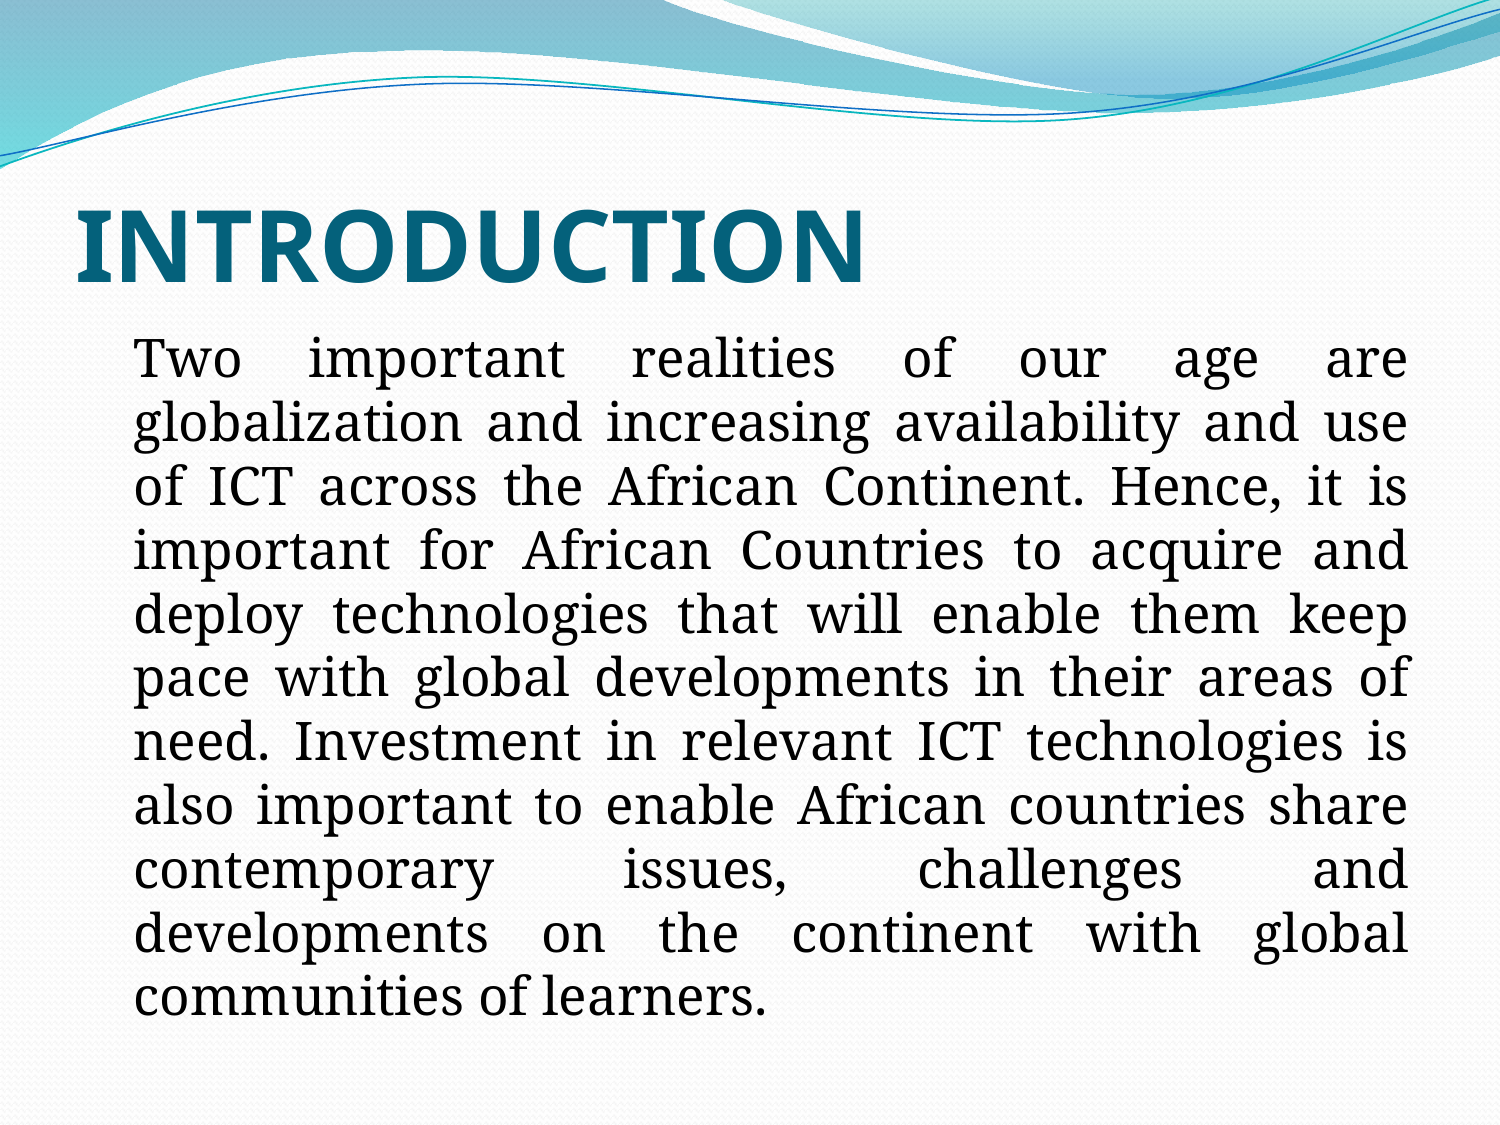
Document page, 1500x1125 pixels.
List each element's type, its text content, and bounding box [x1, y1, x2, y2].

title INTRODUCTION [75, 115, 1425, 303]
list Two important realities of our age are globalization and increasing availability and use of ICT across the African Continent. Hence, it is important for African Countries to acquire and deploy technologies that will enable them keep pace with global developments in their areas of need. Investment in relevant ICT technologies is also important to enable African countries share contemporary issues, challenges and developments on the continent with global communities of learners. [75, 317, 1425, 1038]
